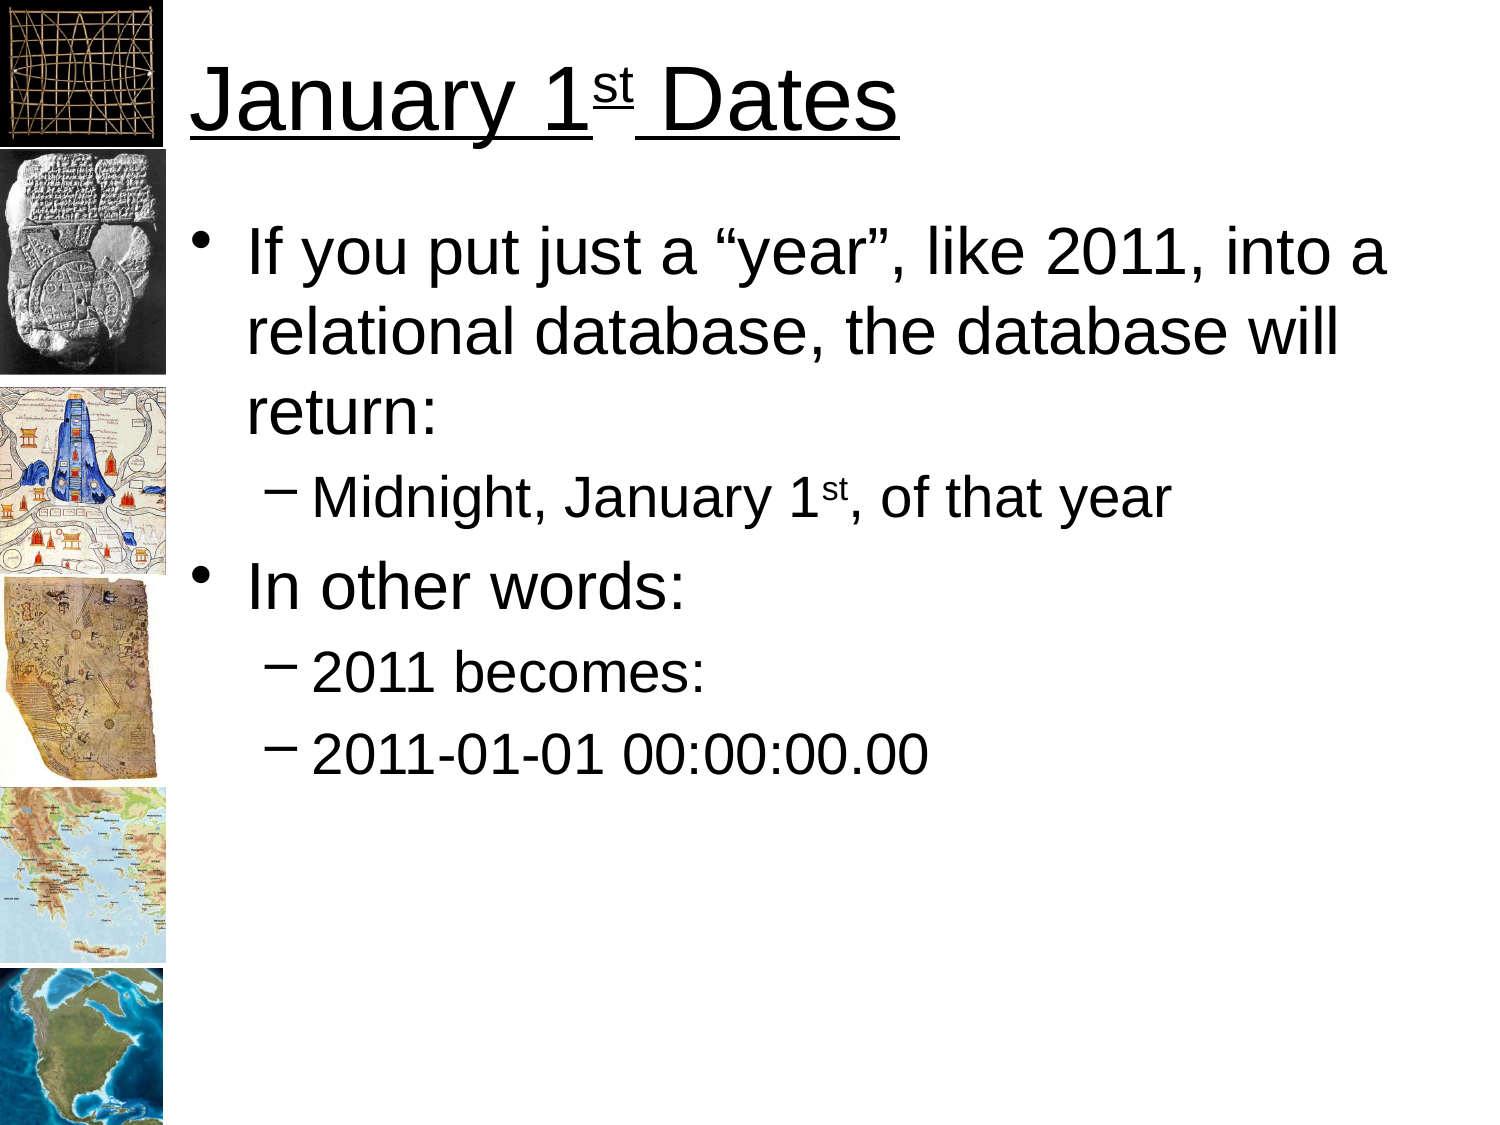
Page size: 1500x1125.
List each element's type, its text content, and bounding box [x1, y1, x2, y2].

picture [0, 968, 163, 1125]
picture [0, 0, 163, 147]
picture [0, 387, 166, 963]
title January 1st Dates [174, 0, 1475, 188]
picture [0, 149, 166, 375]
list If you put just a “year”, like 2011, into a relational database, the database will return: Midnight, January 1st, of that year In other words: 2011 becomes: 2011-01-01 00:00:00.00 [174, 200, 1475, 1013]
